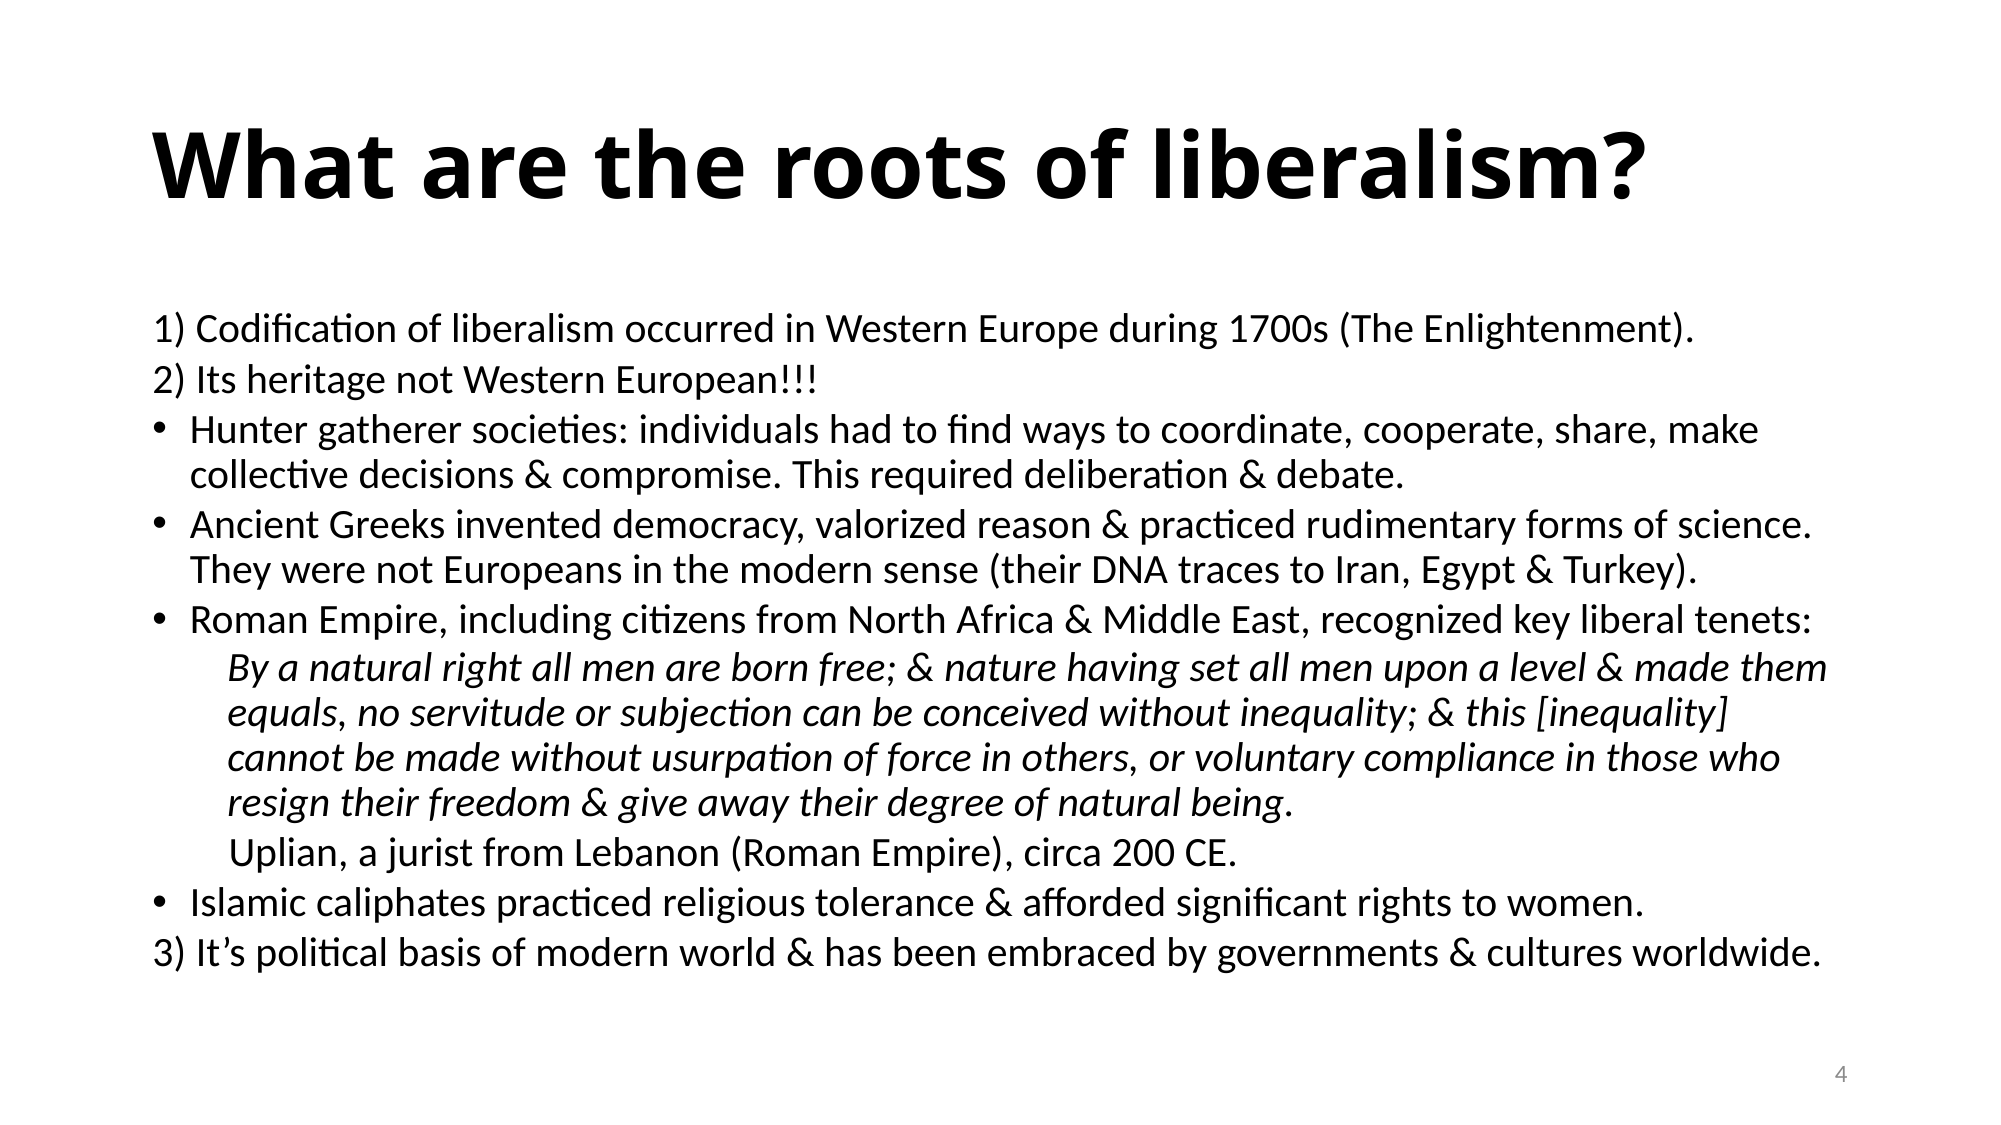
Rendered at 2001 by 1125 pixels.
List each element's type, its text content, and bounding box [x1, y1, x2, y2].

list 1) Codification of liberalism occurred in Western Europe during 1700s (The Enlightenment). 2) Its heritage not Western European!!! Hunter gatherer societies: individuals had to find ways to coordinate, cooperate, share, make collective decisions & compromise. This required deliberation & debate. Ancient Greeks invented democracy, valorized reason & practiced rudimentary forms of science. They were not Europeans in the modern sense (their DNA traces to Iran, Egypt & Turkey). Roman Empire, including citizens from North Africa & Middle East, recognized key liberal tenets: By a natural right all men are born free; & nature having set all men upon a level & made them equals, no servitude or subjection can be conceived without inequality; & this [inequality] cannot be made without usurpation of force in others, or voluntary compliance in those who resign their freedom & give away their degree of natural being. Uplian, a jurist from Lebanon (Roman Empire), circa 200 CE. Islamic caliphates practiced religious tolerance & afforded significant rights to women. 3) It’s political basis of modern world & has been embraced by governments & cultures worldwide. [137, 299, 1863, 1014]
slide_number 4 [1412, 1042, 1863, 1103]
title What are the roots of liberalism? [137, 59, 1863, 278]
